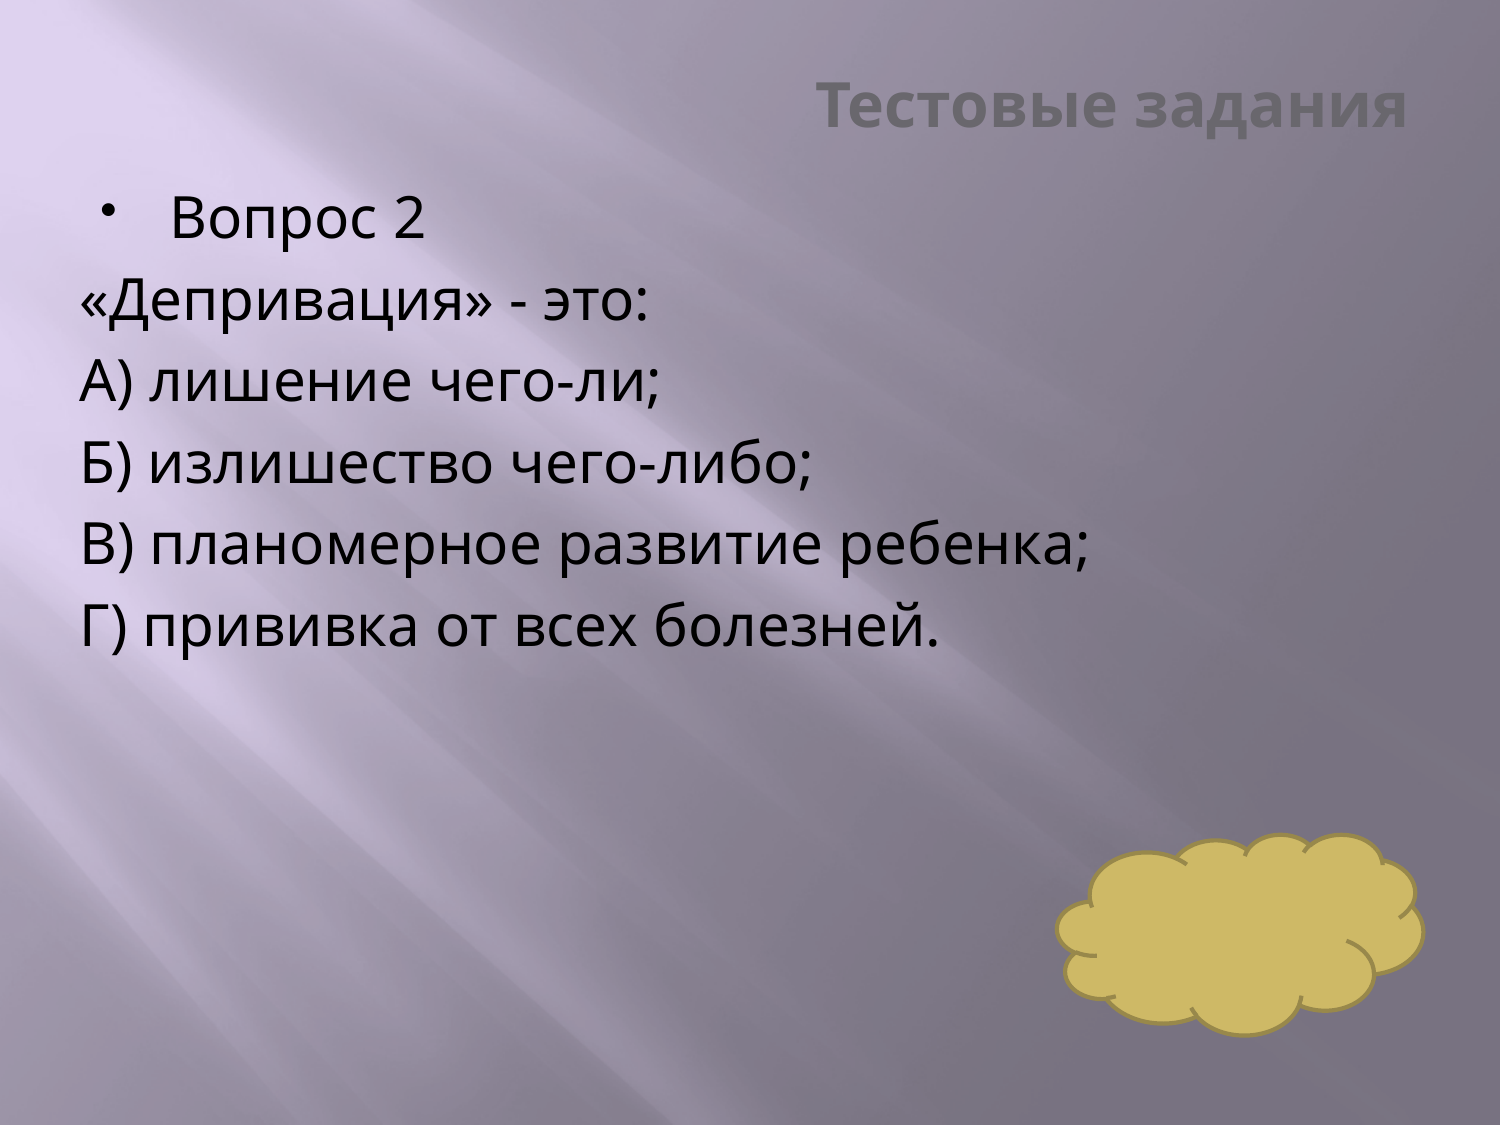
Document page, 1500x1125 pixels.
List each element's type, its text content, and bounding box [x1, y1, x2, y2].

title Тестовые задания [75, 45, 1425, 161]
text_box [1054, 832, 1426, 1038]
list Вопрос 2 «Депривация» - это: А) лишение чего-ли; Б) излишество чего-либо; В) планомерное развитие ребенка; Г) прививка от всех болезней. [64, 172, 1425, 1005]
